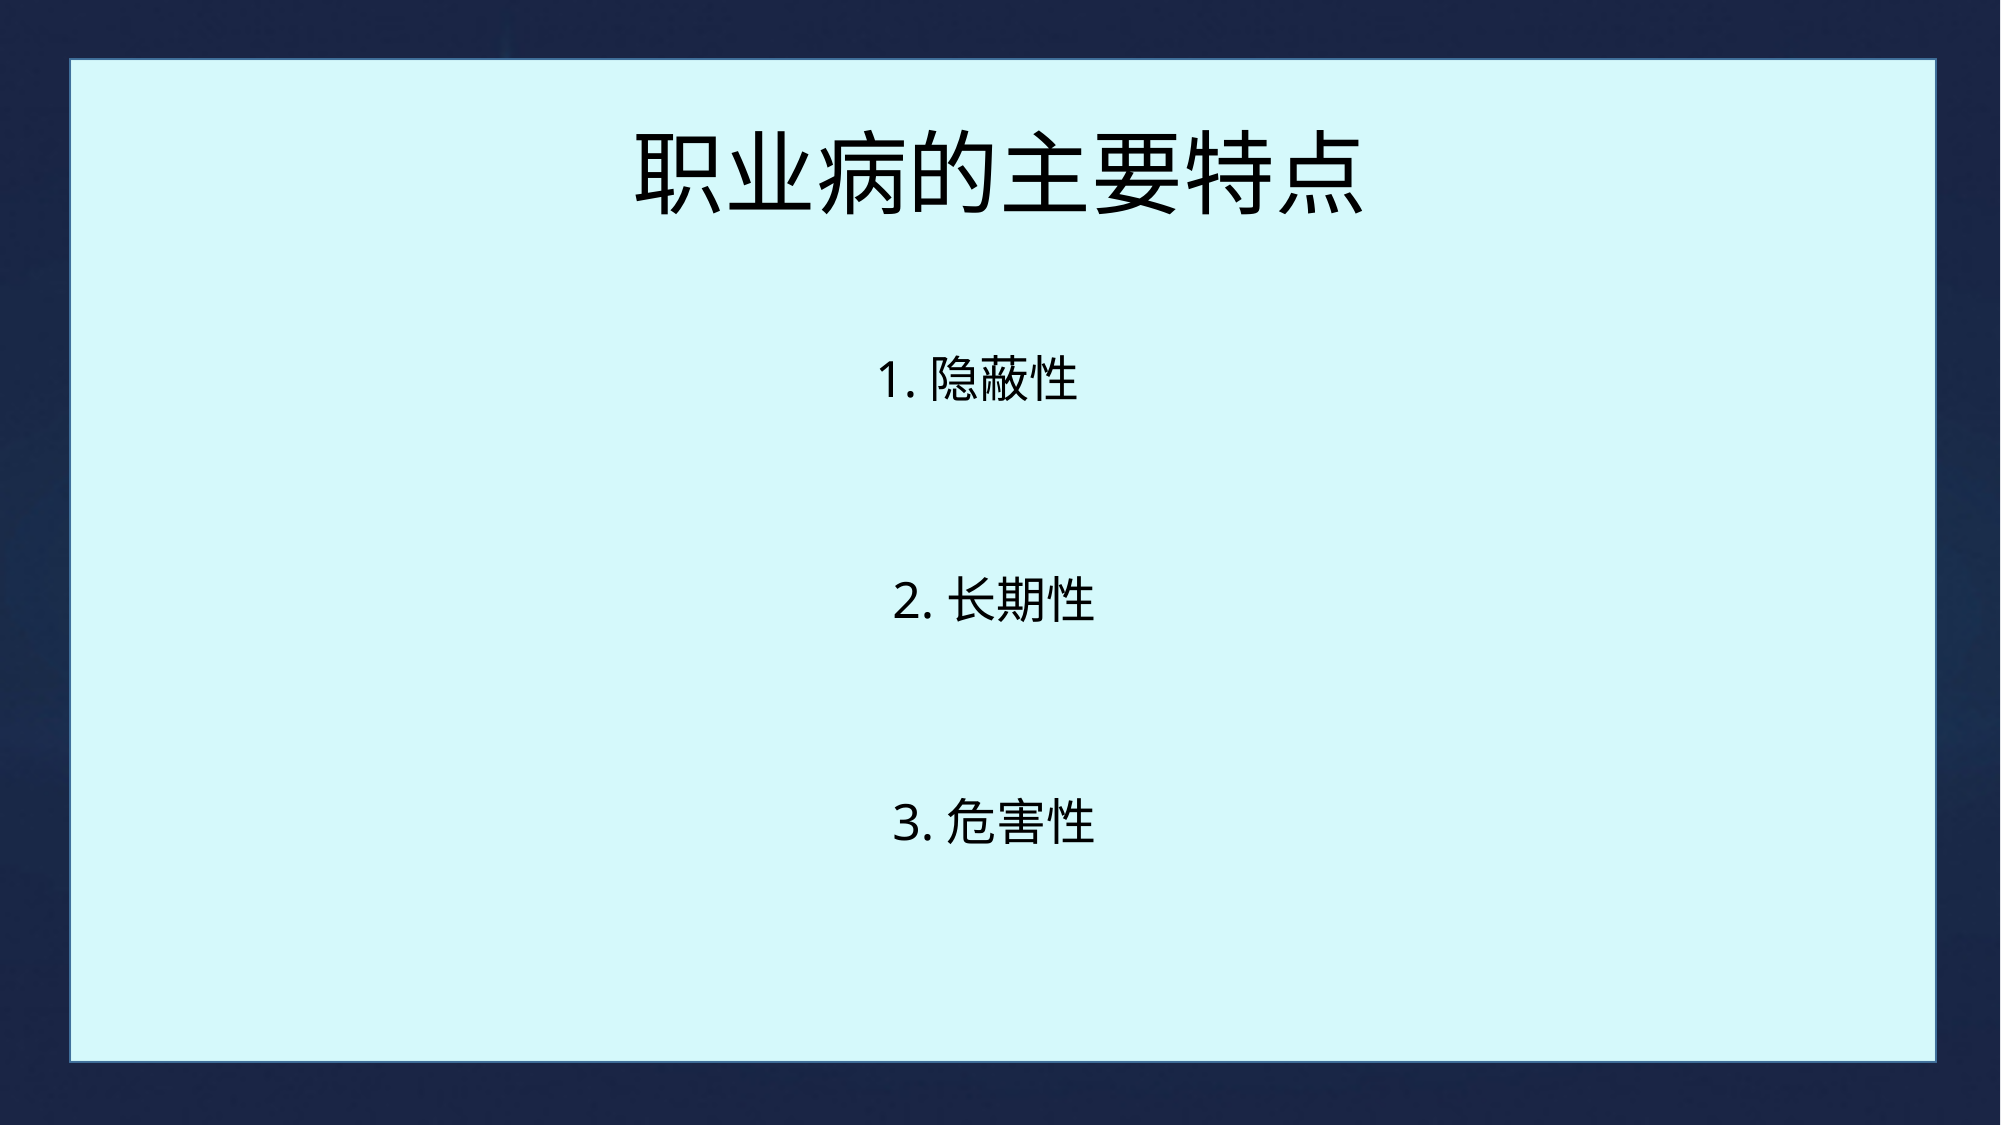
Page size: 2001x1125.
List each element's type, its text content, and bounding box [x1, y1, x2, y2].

title 职业病的主要特点 [137, 69, 1863, 287]
picture [0, 0, 2001, 1125]
list 1.隐蔽性 2.长期性 3.危害性 [639, 309, 1361, 980]
